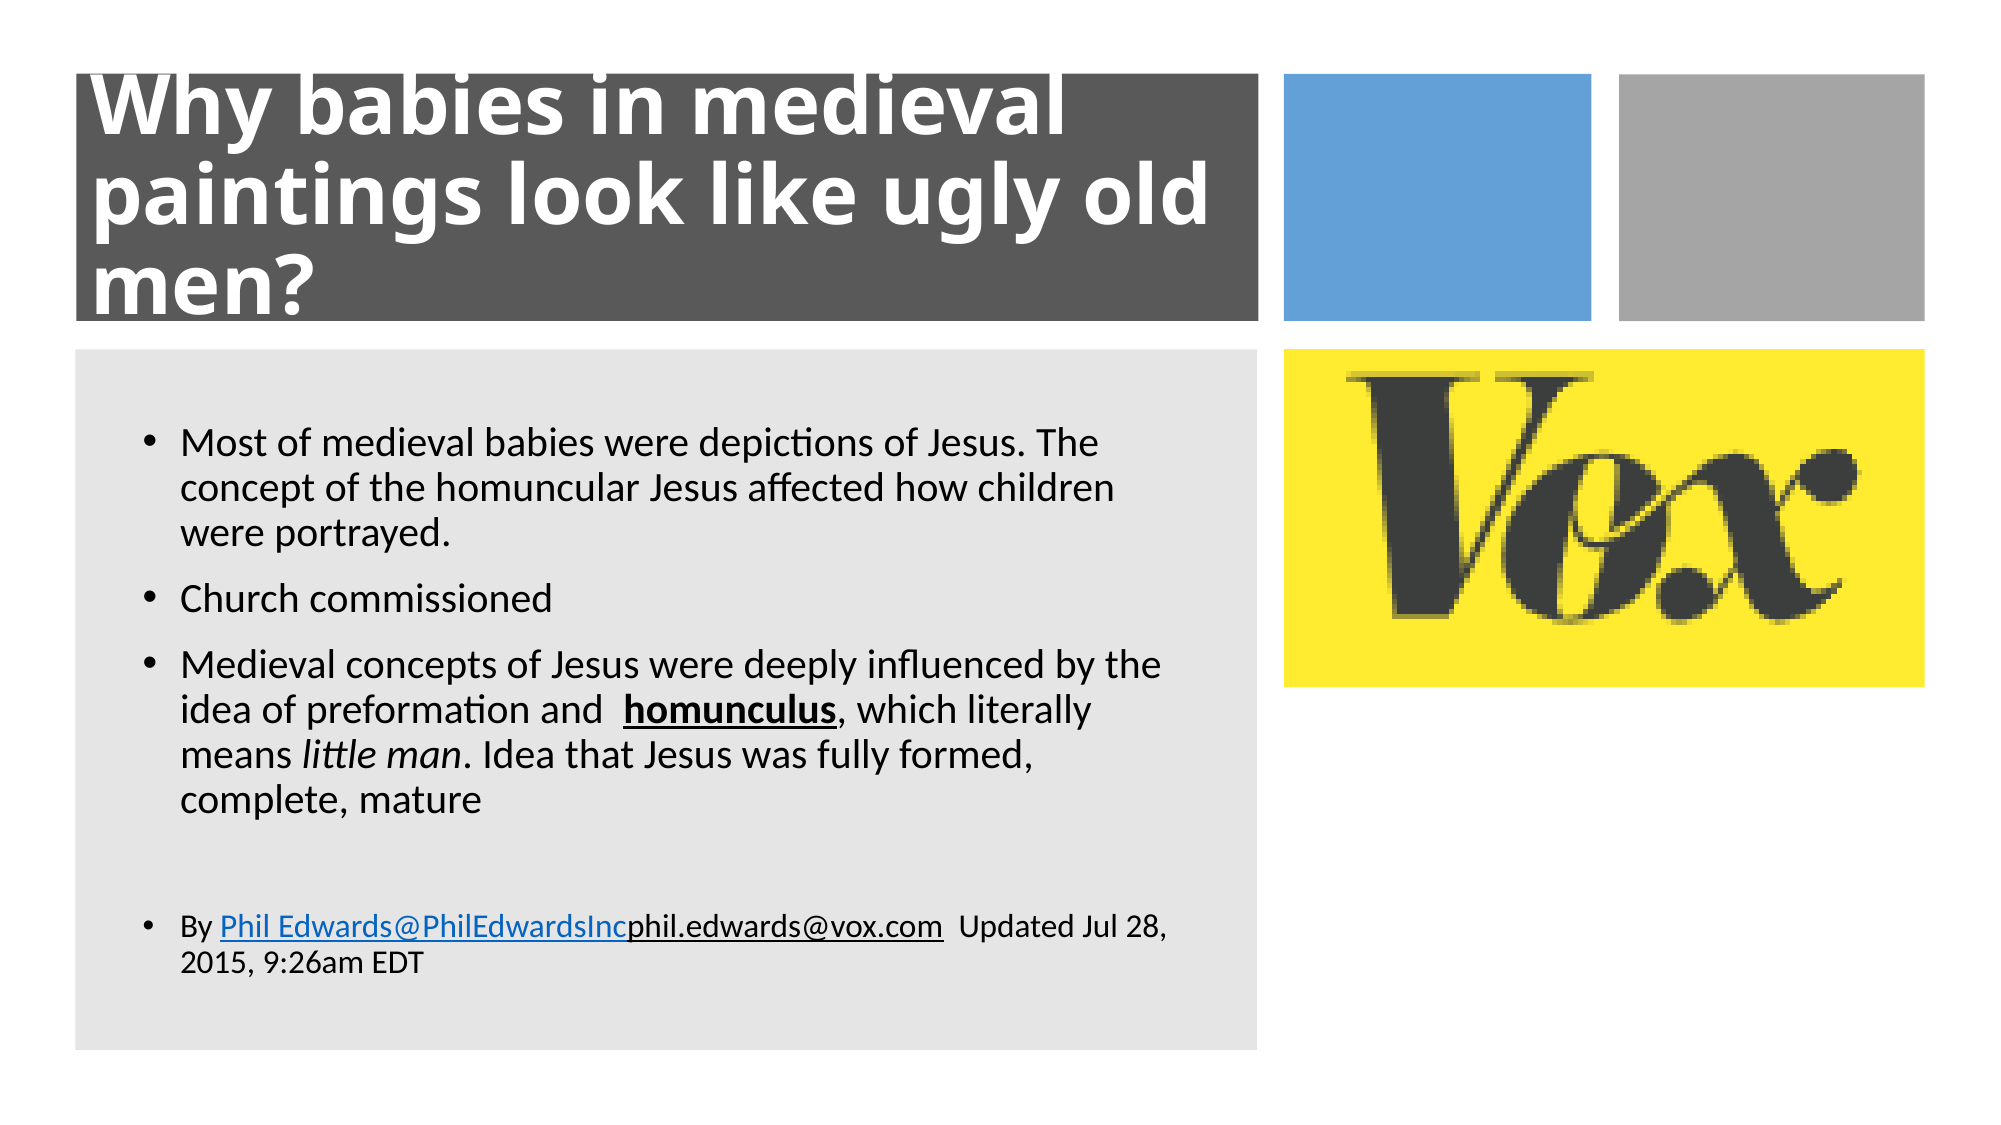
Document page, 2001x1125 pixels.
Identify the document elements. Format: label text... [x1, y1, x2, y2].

list Most of medieval babies were depictions of Jesus. The concept of the homuncular Jesus affected how children were portrayed. Church commissioned Medieval concepts of Jesus were deeply influenced by the idea of preformation and homunculus, which literally means little man. Idea that Jesus was fully formed, complete, mature By Phil Edwards@PhilEdwardsIncphil.edwards@vox.com Updated Jul 28, 2015, 9:26am EDT [127, 396, 1212, 1005]
title Why babies in medieval paintings look like ugly old men? [75, 111, 1257, 283]
text_box [74, 348, 1258, 1051]
picture [1284, 349, 1925, 687]
text_box [1283, 73, 1592, 322]
text_box [1618, 73, 1926, 322]
text_box [75, 72, 1259, 322]
